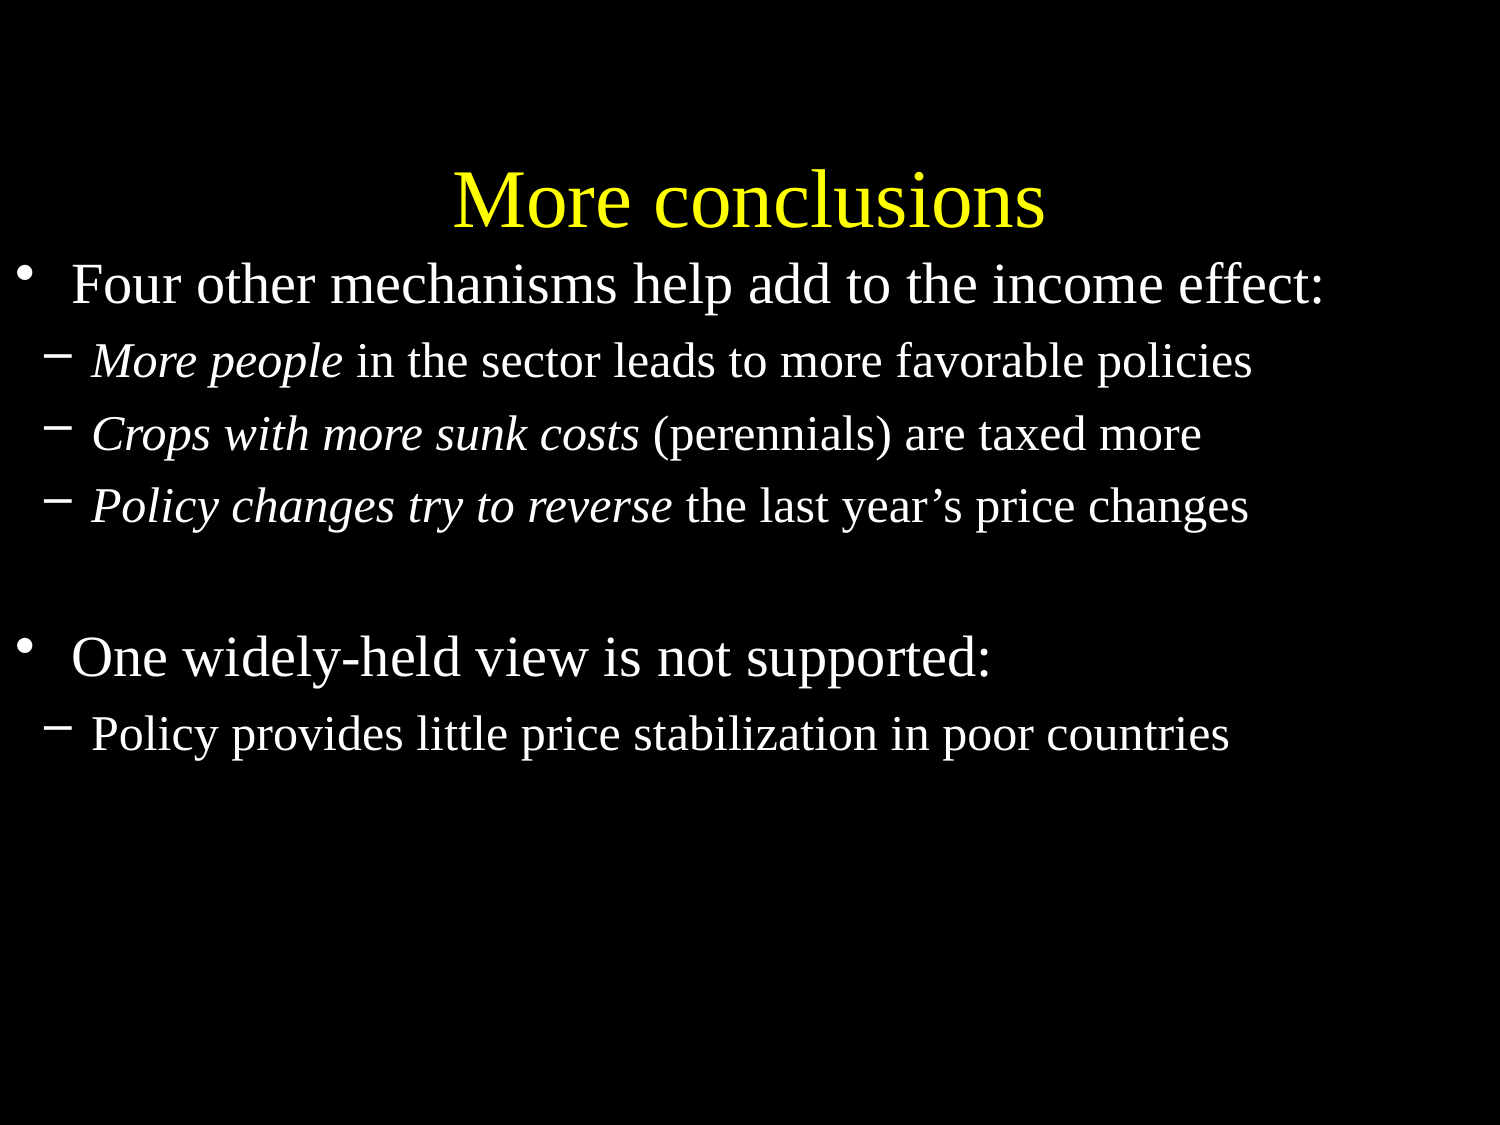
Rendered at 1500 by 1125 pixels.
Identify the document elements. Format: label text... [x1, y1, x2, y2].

title More conclusions [112, 99, 1388, 237]
list Four other mechanisms help add to the income effect: More people in the sector leads to more favorable policies Crops with more sunk costs (perennials) are taxed more Policy changes try to reverse the last year’s price changes One widely-held view is not supported: Policy provides little price stabilization in poor countries [0, 237, 1500, 1125]
